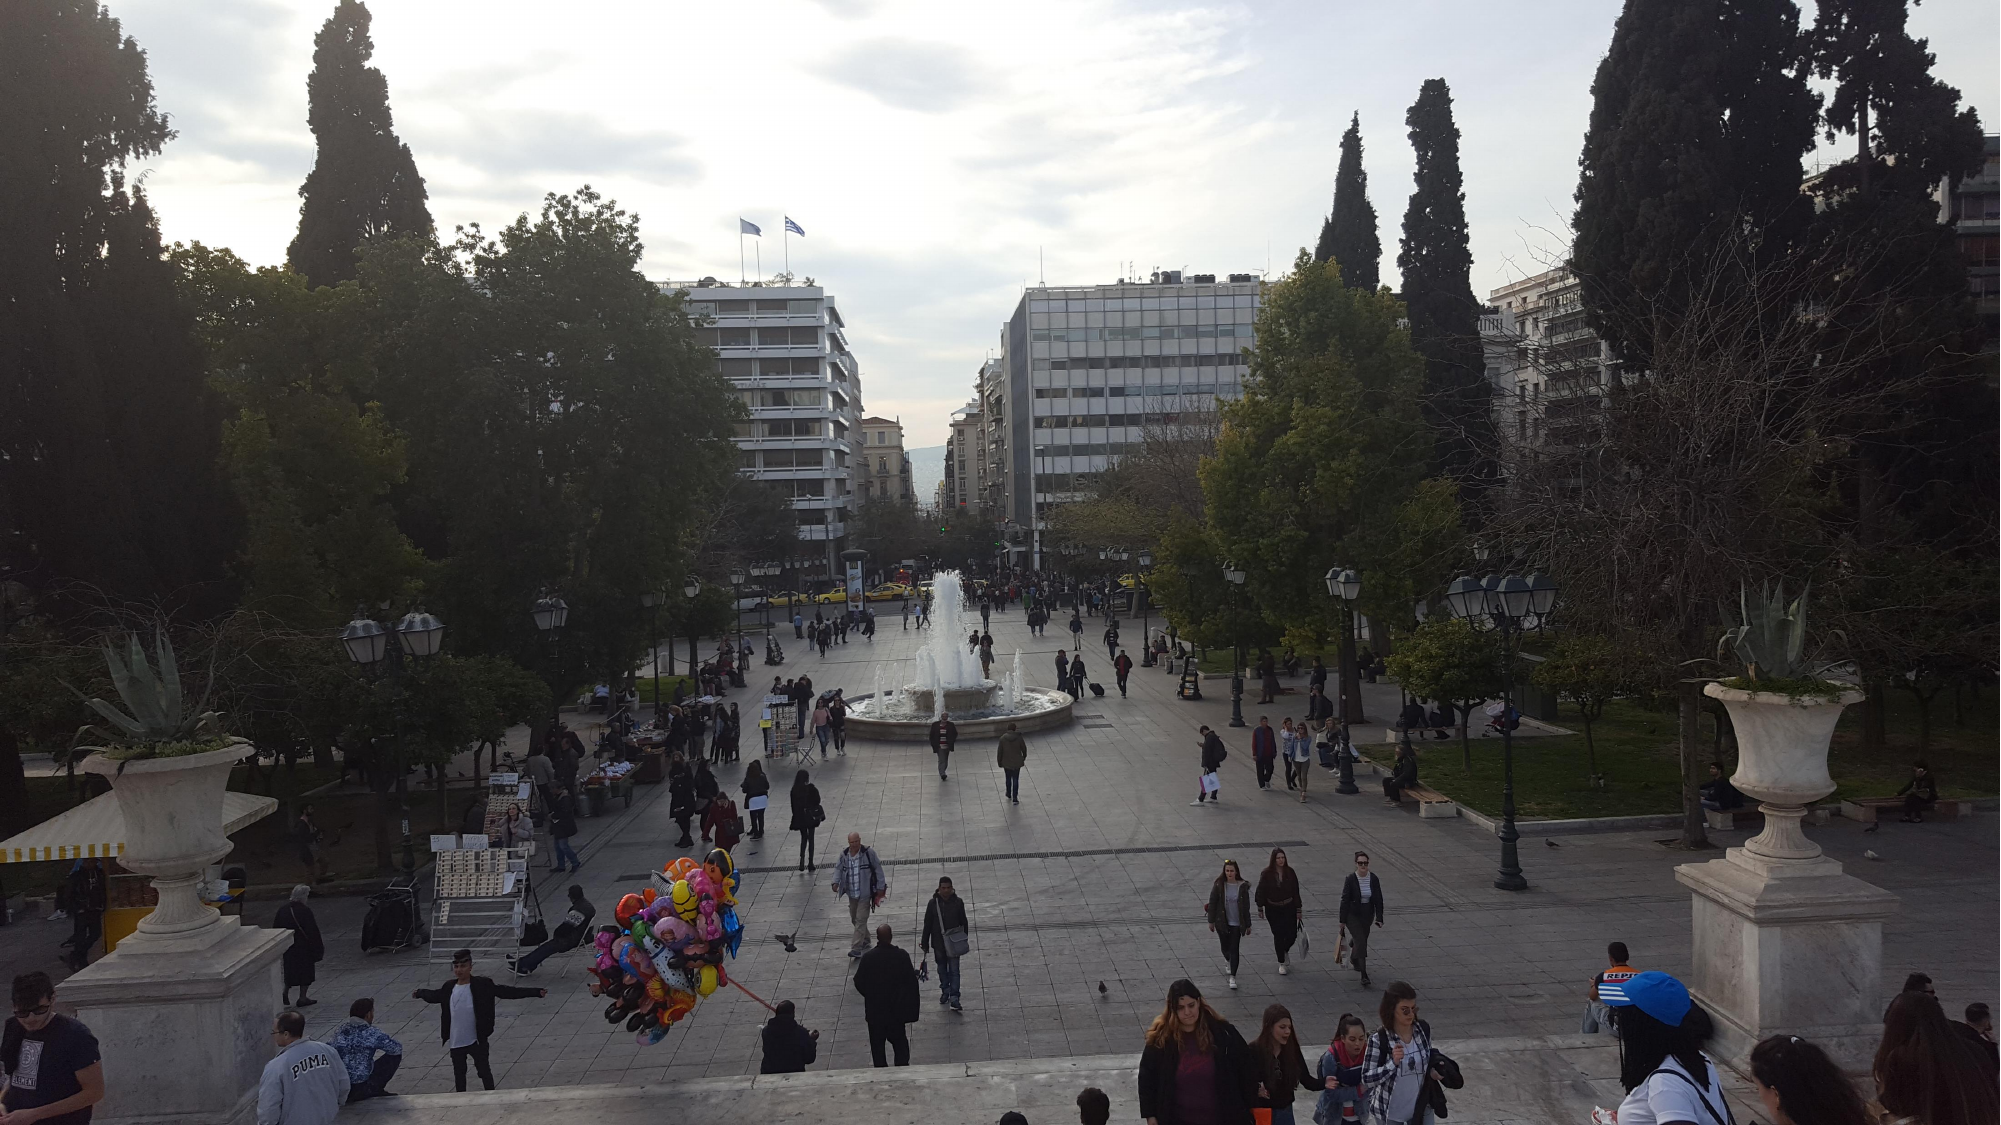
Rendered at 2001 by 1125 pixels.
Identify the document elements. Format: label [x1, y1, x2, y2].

list [0, 0, 2000, 1125]
